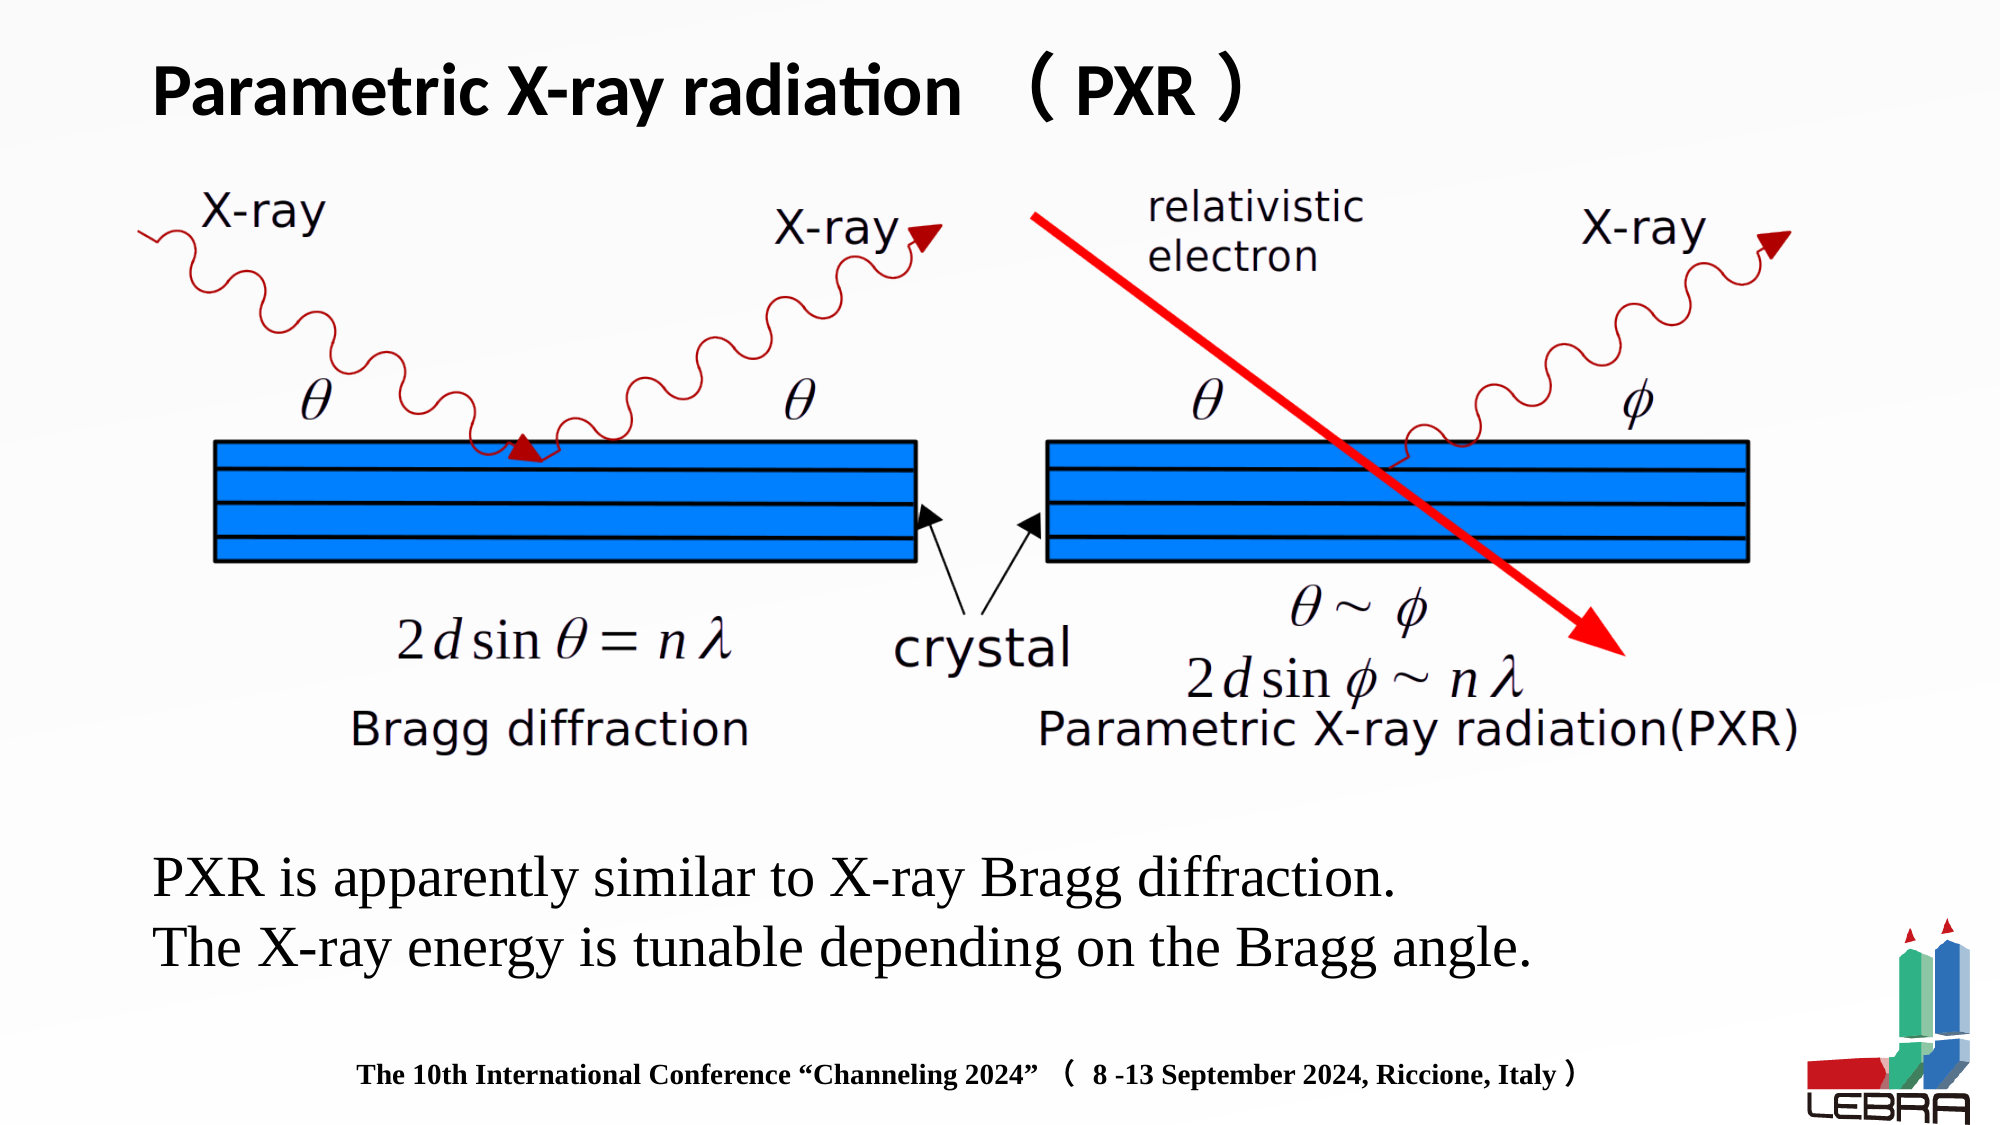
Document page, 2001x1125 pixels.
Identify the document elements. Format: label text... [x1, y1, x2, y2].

picture [137, 173, 1823, 776]
title Parametric X-ray radiation（PXR） [137, 27, 1863, 155]
picture [1807, 918, 1970, 1125]
text_box PXR is apparently similar to X-ray Bragg diffraction. The X-ray energy is tunable depending on the Bragg angle. [137, 830, 1876, 986]
footer The 10th International Conference “Channeling 2024”（ 8 -13 September 2024, Riccione, Italy） [323, 1042, 1627, 1103]
